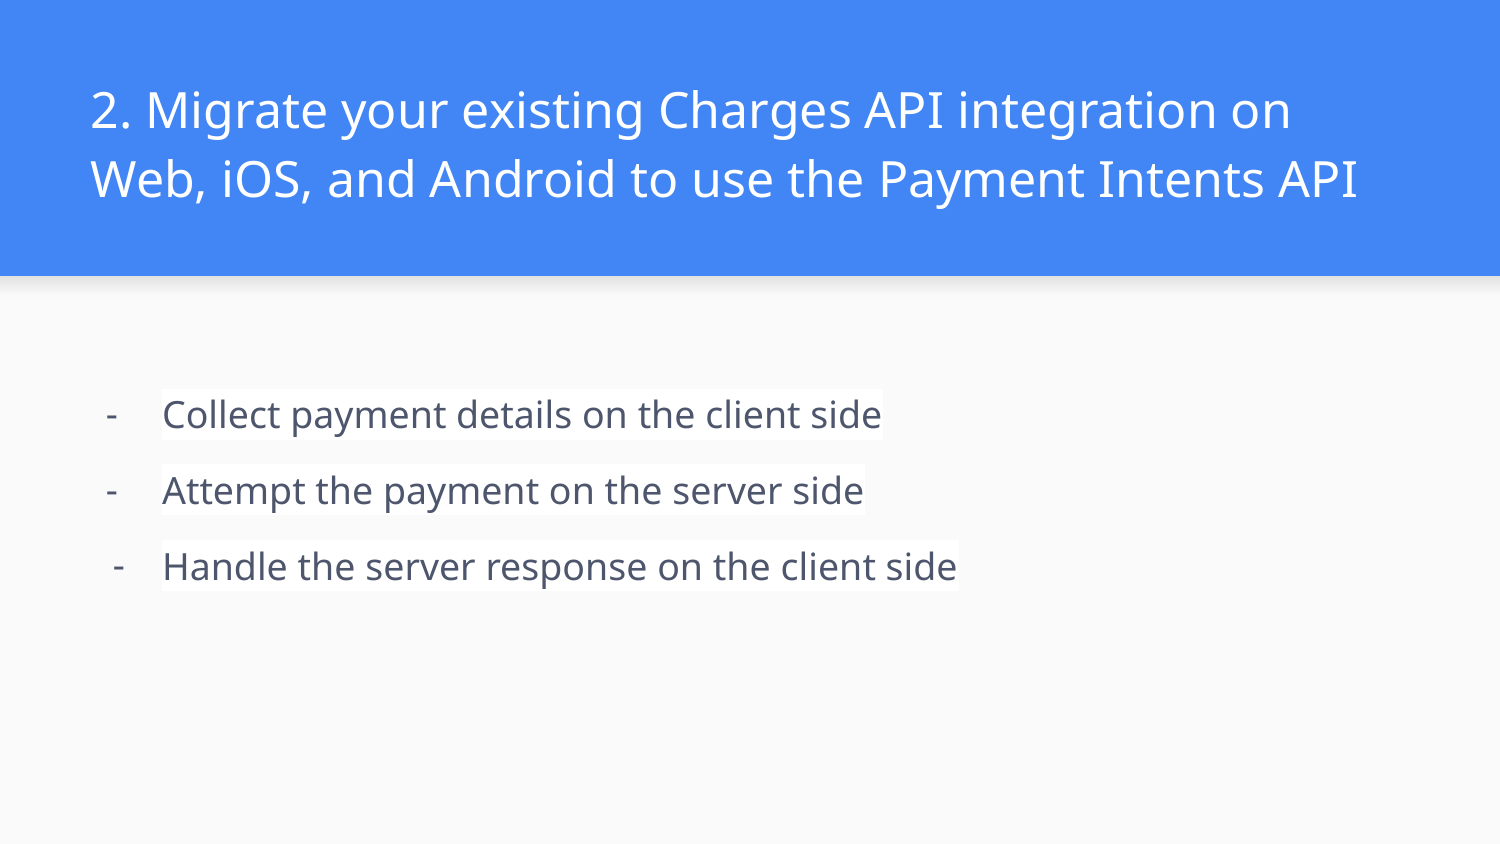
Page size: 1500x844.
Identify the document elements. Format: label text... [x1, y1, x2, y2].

title 2. Migrate your existing Charges API integration on Web, iOS, and Android to use the Payment Intents API [75, 74, 1425, 223]
list Collect payment details on the client side Attempt the payment on the server side Handle the server response on the client side [72, 344, 1428, 766]
